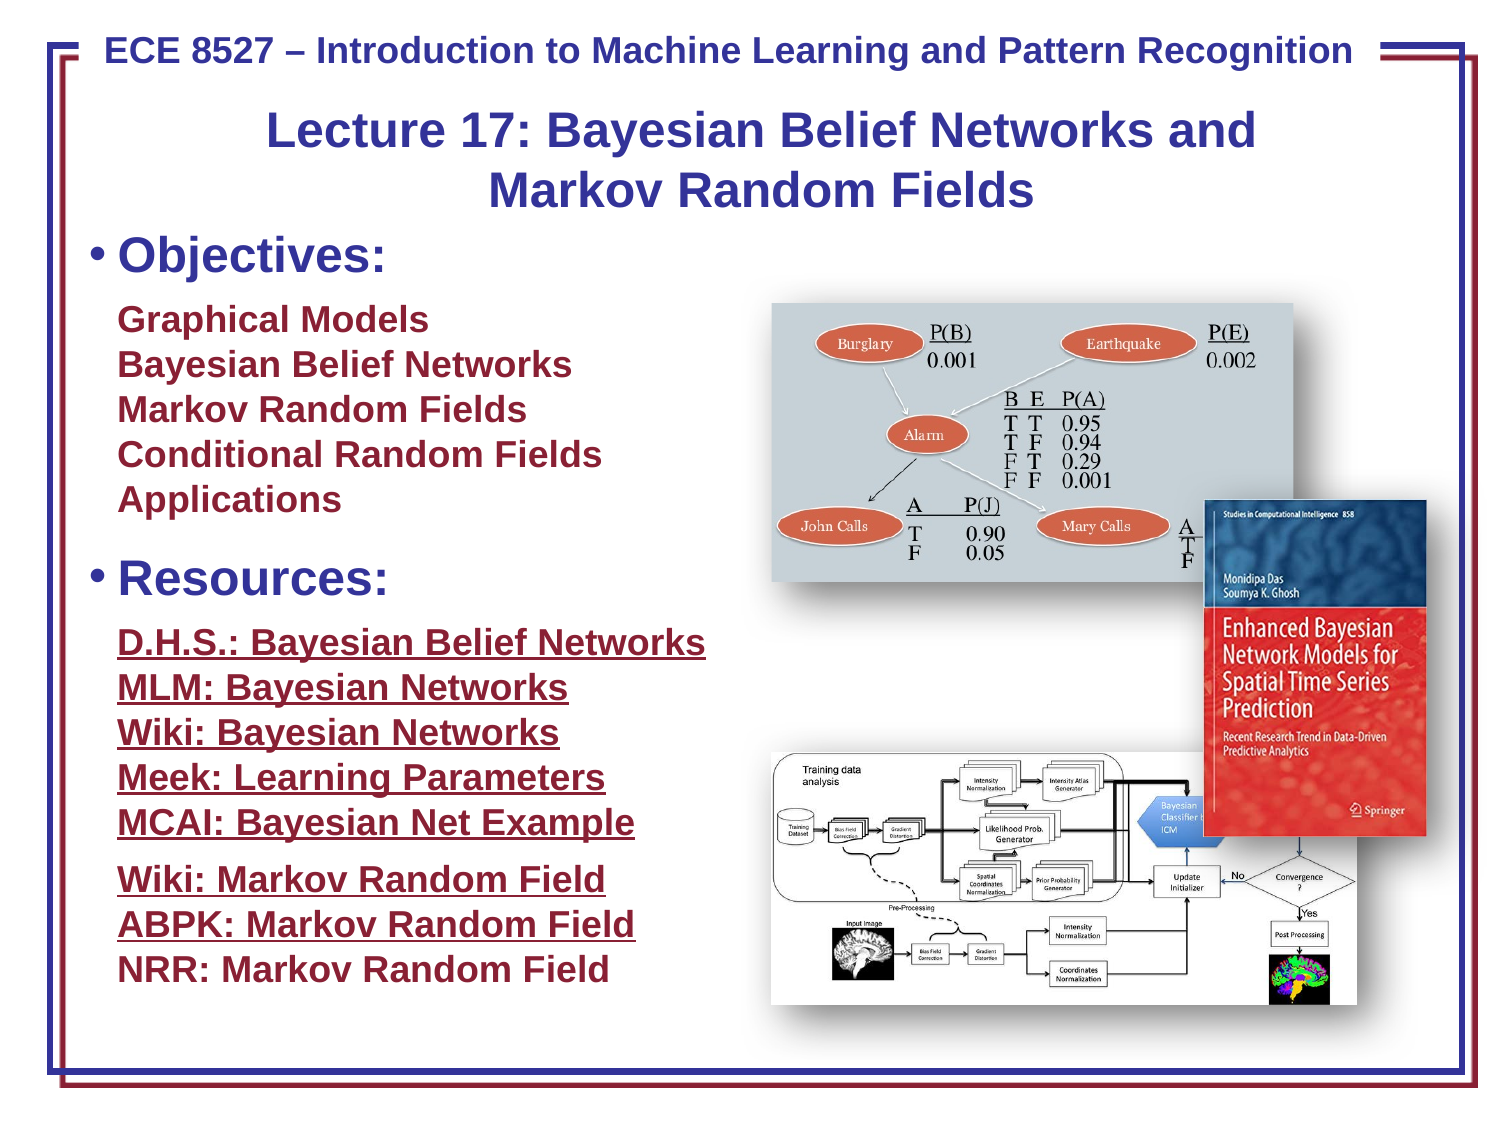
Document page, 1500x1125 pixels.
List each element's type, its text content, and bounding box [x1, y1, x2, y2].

text_box Objectives: Graphical Models Bayesian Belief Networks Markov Random Fields Conditional Random Fields Applications Resources: D.H.S.: Bayesian Belief Networks MLM: Bayesian Networks Wiki: Bayesian Networks Meek: Learning Parameters MCAI: Bayesian Net Example Wiki: Markov Random Field ABPK: Markov Random Field NRR: Markov Random Field [88, 226, 750, 969]
text_box Lecture 17: Bayesian Belief Networks and Markov Random Fields [67, 90, 1457, 226]
picture [771, 303, 1427, 1006]
